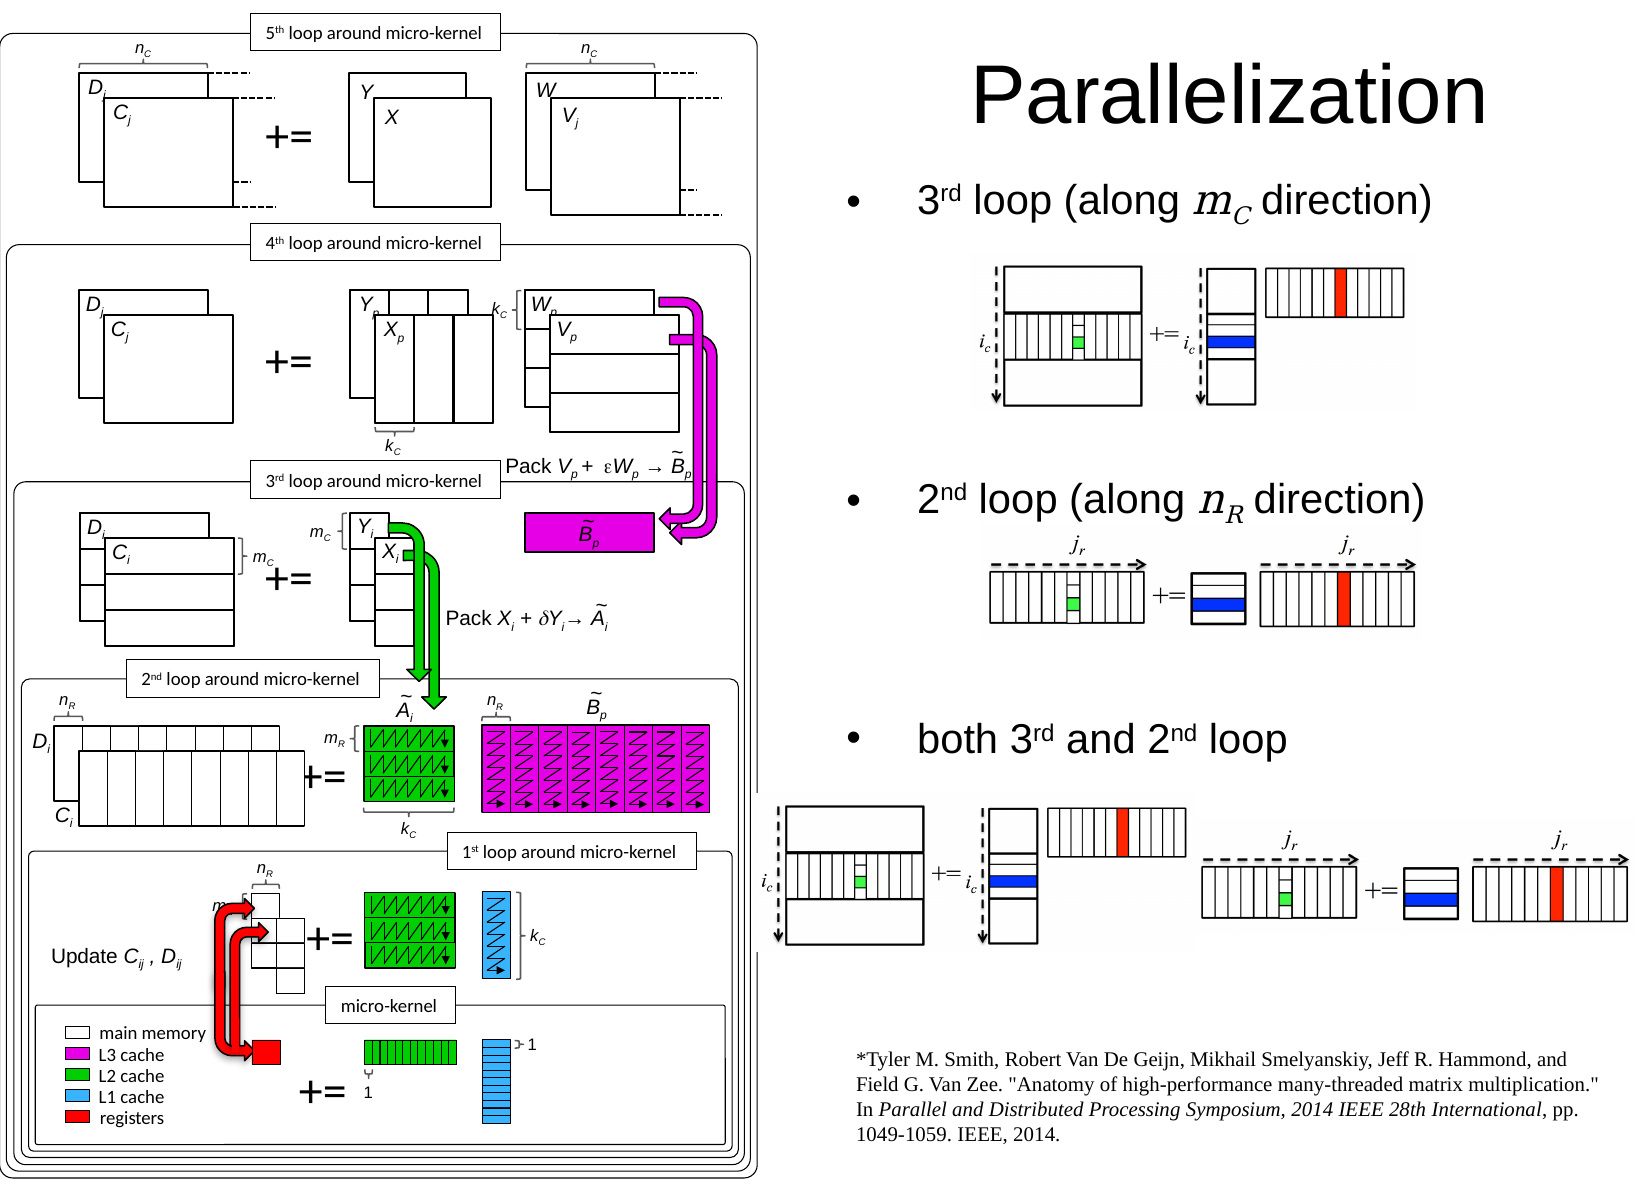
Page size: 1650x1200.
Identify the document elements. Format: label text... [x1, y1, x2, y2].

text_box *Tyler M. Smith, Robert Van De Geijn, Mikhail Smelyanskiy, Jeff R. Hammond, and Field G. Van Zee. "Anatomy of high-performance many-threaded matrix multiplication." In Parallel and Distributed Processing Symposium, 2014 IEEE 28th International, pp. 1049-1059. IEEE, 2014. [841, 1038, 1631, 1200]
picture [752, 792, 1635, 953]
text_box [71, 65, 698, 191]
title Parallelization [486, 0, 1650, 190]
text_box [0, 12, 758, 1179]
picture [981, 523, 1423, 641]
list 3rd loop (along mC direction) 2nd loop (along nR direction) both 3rd and 2nd loop [827, 162, 1650, 955]
picture [970, 253, 1415, 413]
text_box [96, 90, 723, 216]
